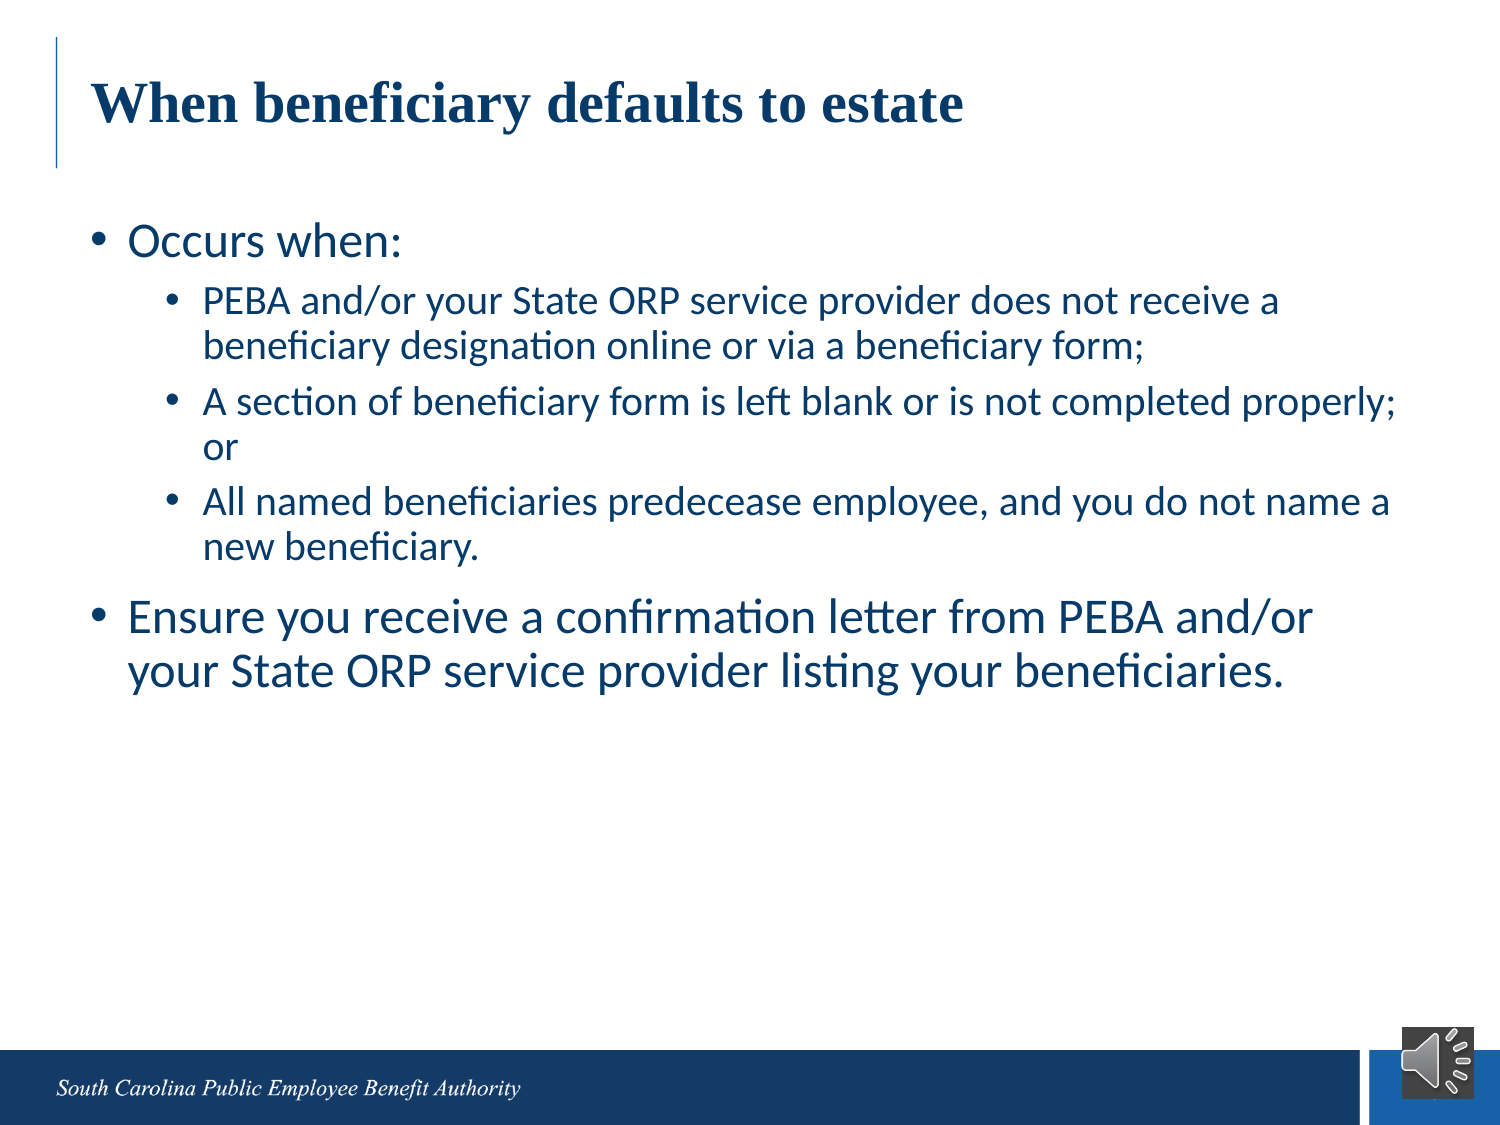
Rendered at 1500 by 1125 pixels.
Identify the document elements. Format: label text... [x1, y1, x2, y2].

title When beneficiary defaults to estate [75, 37, 1425, 170]
slide_number 6 [1368, 1050, 1500, 1125]
list Occurs when: PEBA and/or your State ORP service provider does not receive a beneficiary designation online or via a beneficiary form; A section of beneficiary form is left blank or is not completed properly; or All named beneficiaries predecease employee, and you do not name a new beneficiary. Ensure you receive a confirmation letter from PEBA and/or your State ORP service provider listing your beneficiaries. [75, 206, 1425, 1032]
picture [0, 0, 1500, 1125]
